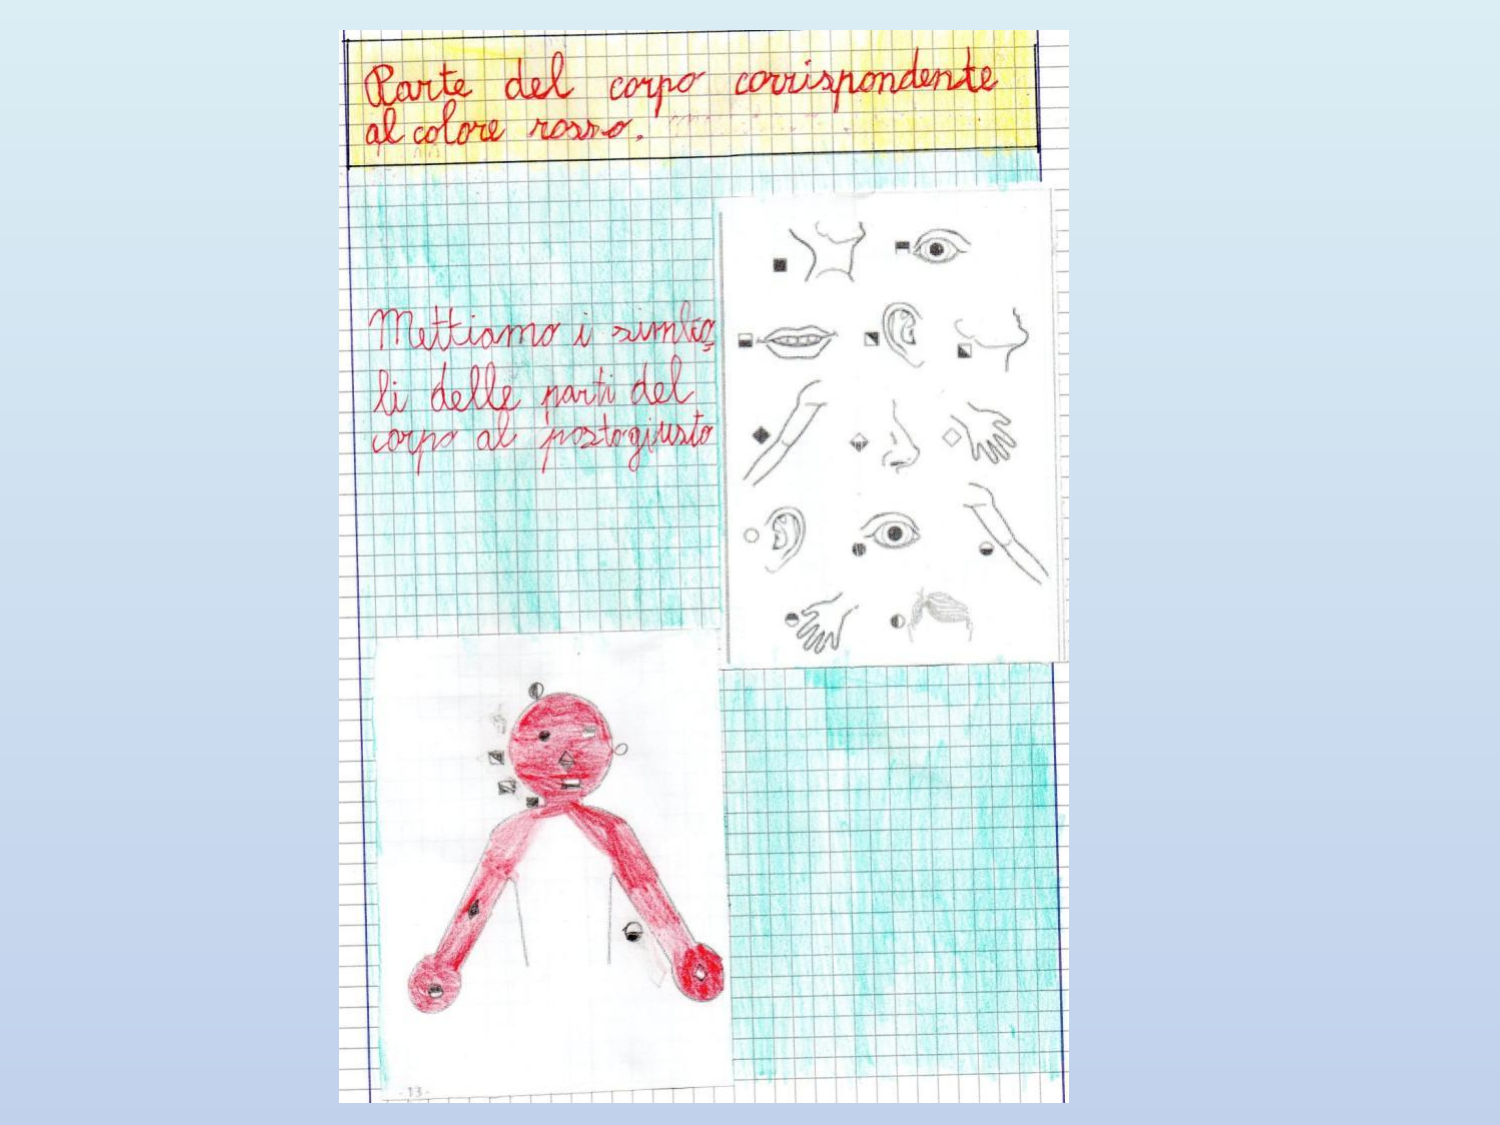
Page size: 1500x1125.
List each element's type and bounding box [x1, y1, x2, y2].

list [339, 30, 1070, 1103]
